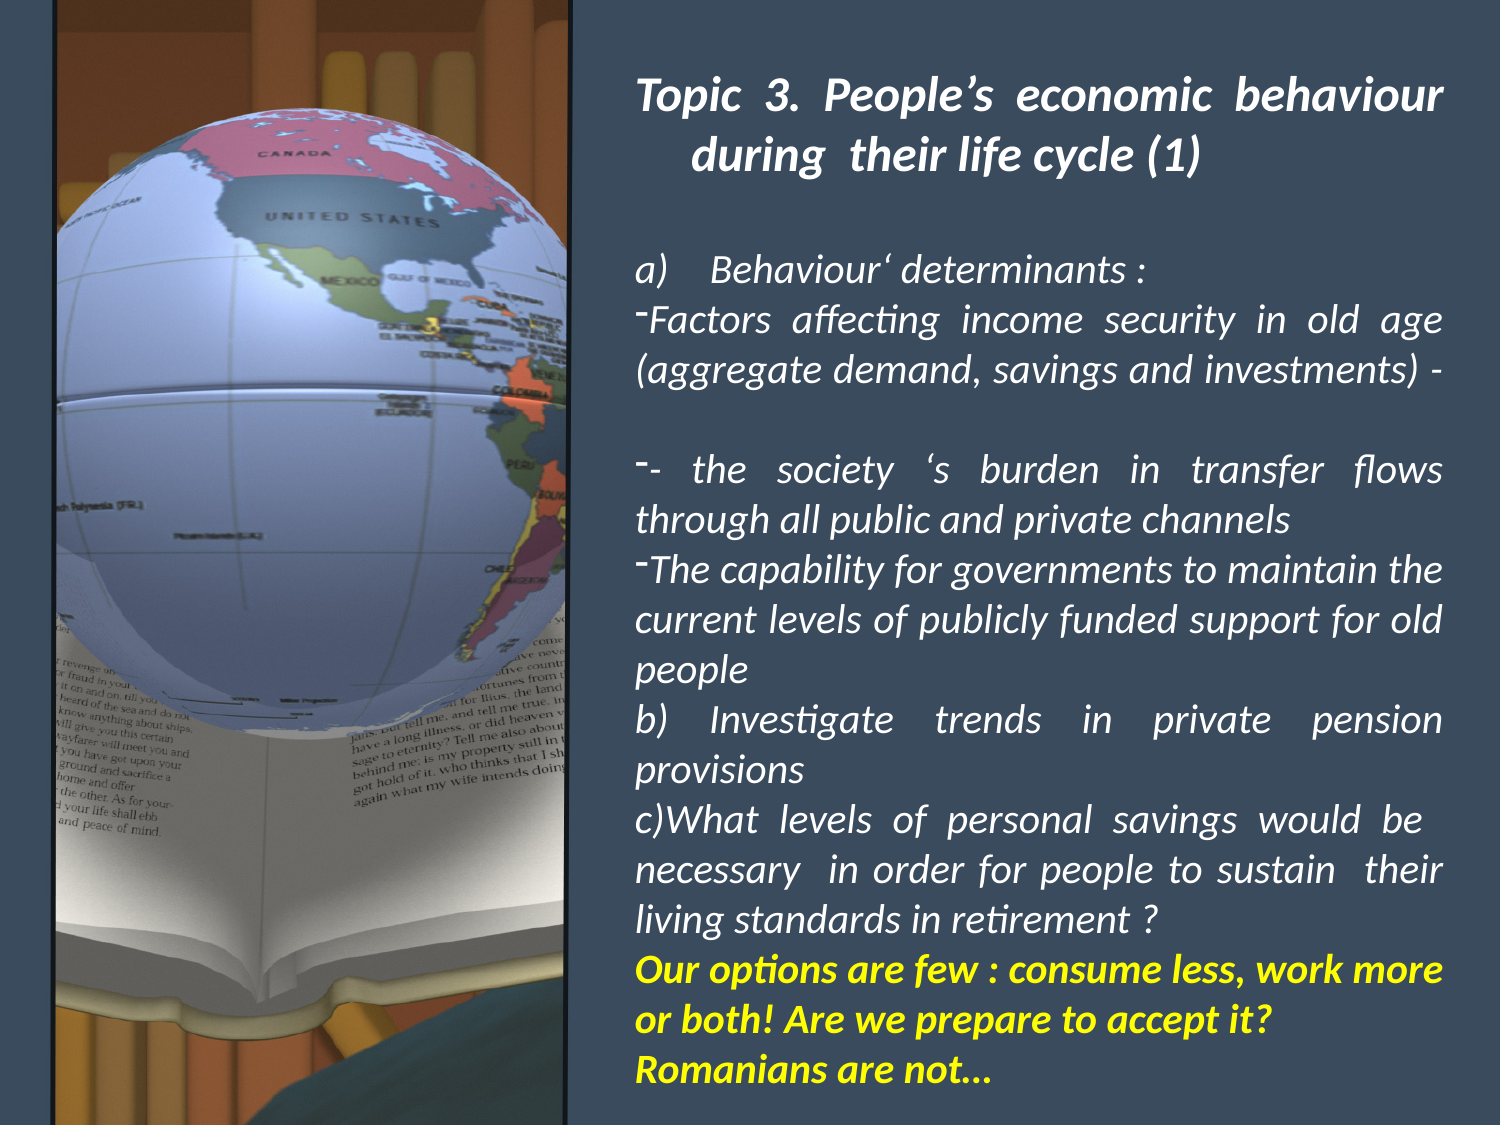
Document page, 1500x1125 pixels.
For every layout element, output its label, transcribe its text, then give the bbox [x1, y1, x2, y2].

picture [0, 0, 1500, 1125]
text_box Topic 3. People’s economic behaviour during their life cycle (1) Behaviour‘ determinants : Factors affecting income security in old age (aggregate demand, savings and investments) - - the society ‘s burden in transfer flows through all public and private channels The capability for governments to maintain the current levels of publicly funded support for old people b) Investigate trends in private pension provisions What levels of personal savings would be necessary in order for people to sustain their living standards in retirement ? Our options are few : consume less, work more or both! Are we prepare to accept it? Romanians are not… [620, 54, 1459, 1125]
